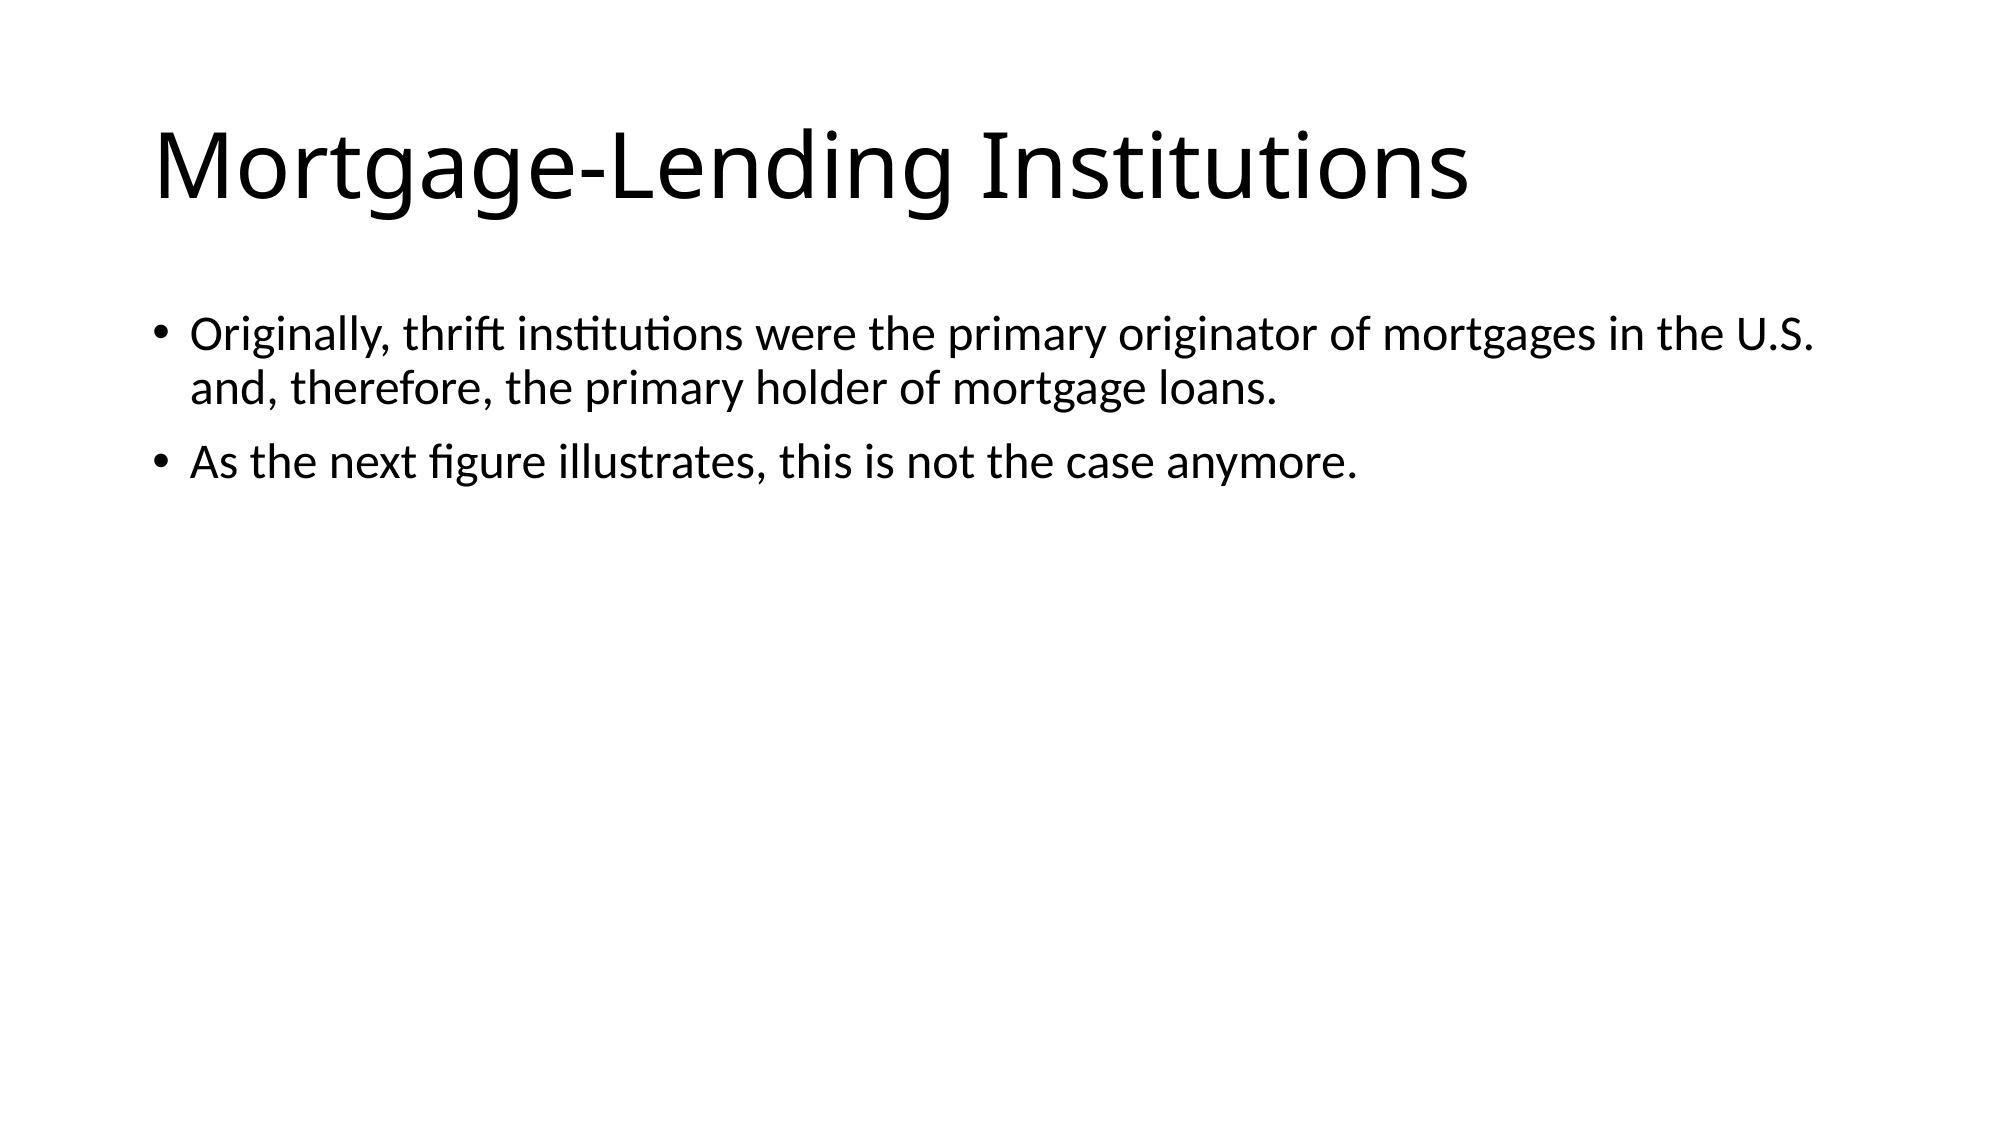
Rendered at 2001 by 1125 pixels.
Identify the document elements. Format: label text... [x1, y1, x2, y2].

list Originally, thrift institutions were the primary originator of mortgages in the U.S. and, therefore, the primary holder of mortgage loans. As the next figure illustrates, this is not the case anymore. [137, 299, 1863, 1014]
title Mortgage-Lending Institutions [137, 59, 1863, 278]
